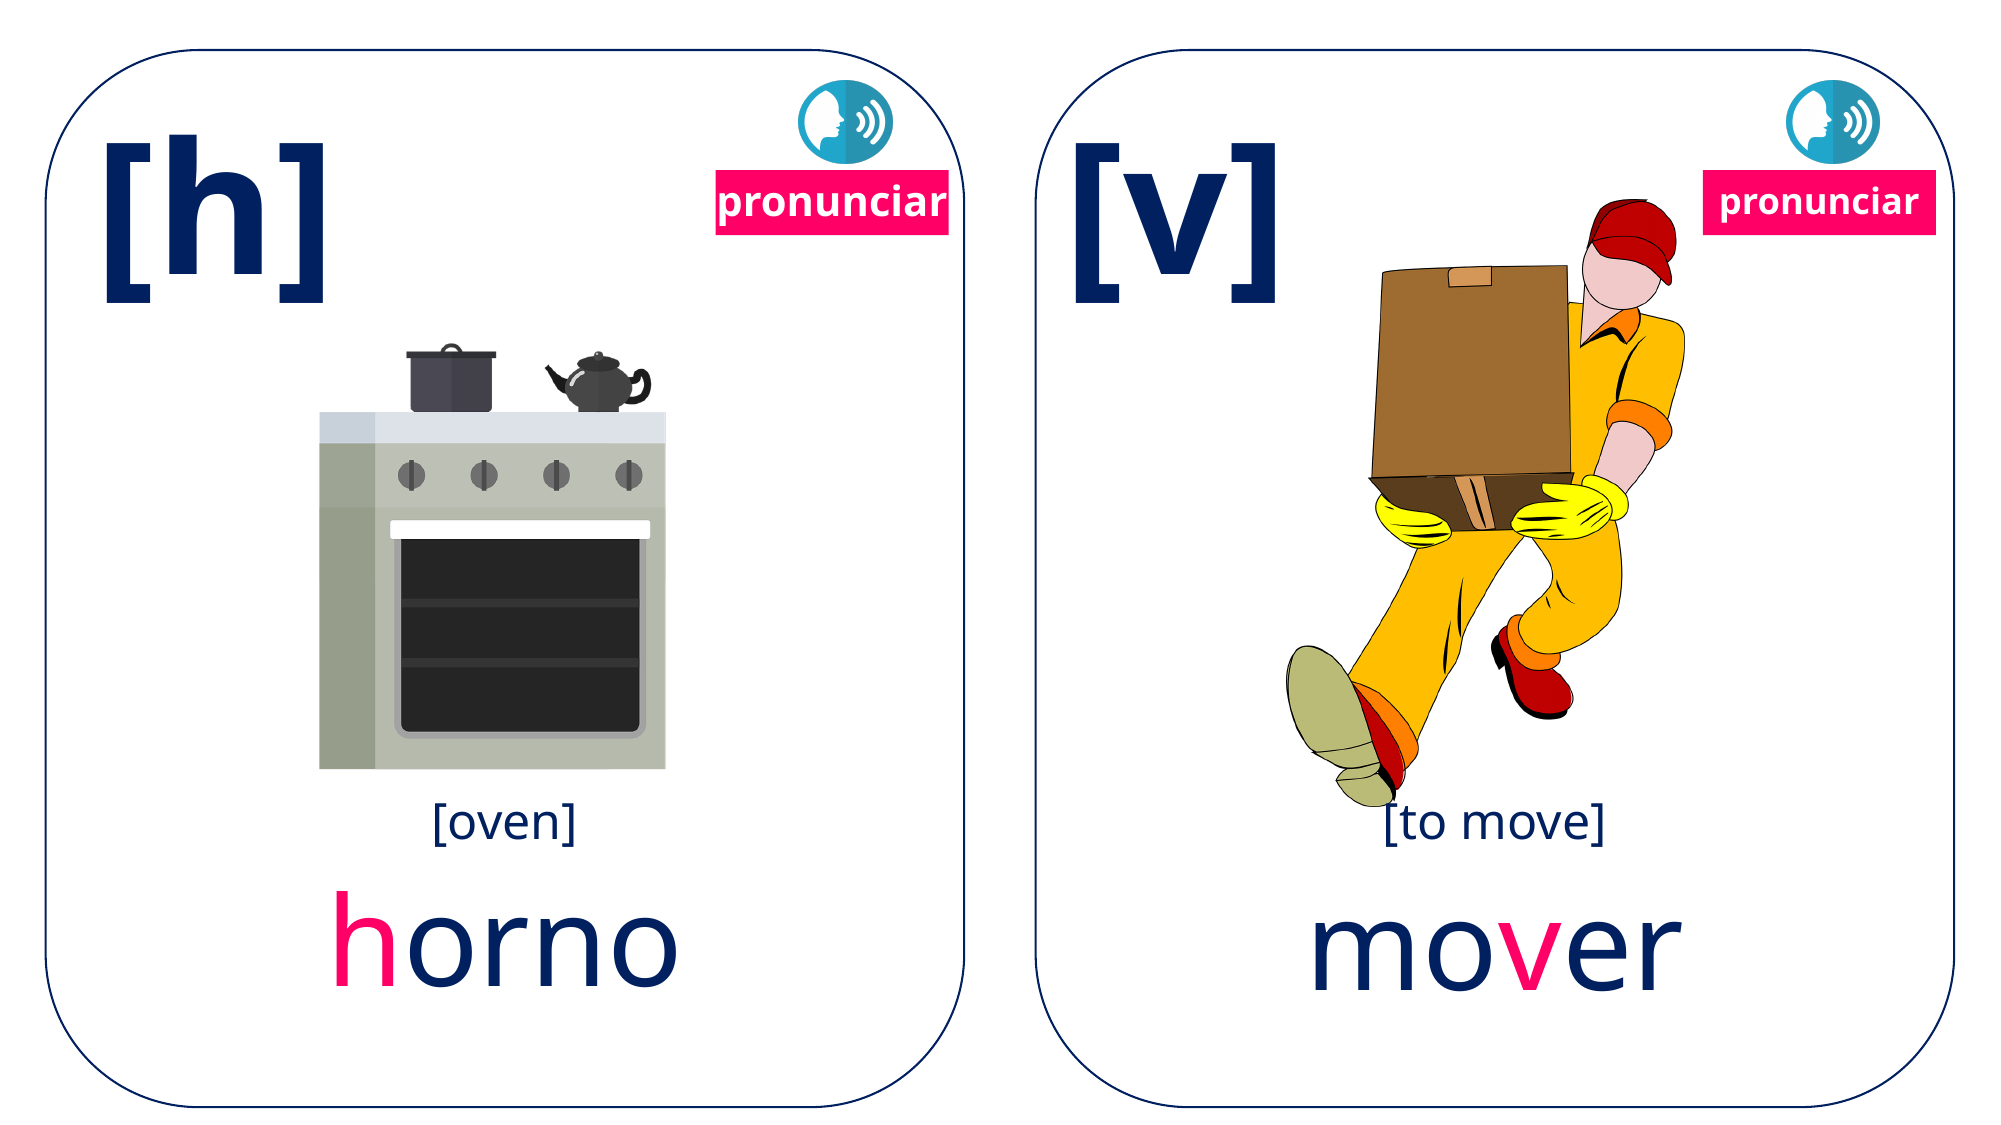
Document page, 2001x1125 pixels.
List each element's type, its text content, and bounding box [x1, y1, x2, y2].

text_box [1034, 48, 1956, 1109]
text_box [h] [80, 83, 100, 103]
text_box mover [1150, 857, 1840, 1023]
picture [1286, 199, 1685, 807]
text_box [oven] [277, 810, 733, 857]
picture [798, 80, 893, 165]
text_box pronunciar [715, 170, 949, 236]
text_box [v] [1048, 83, 1583, 387]
picture [129, 339, 864, 810]
text_box [to move] [1267, 781, 1723, 857]
picture [1786, 80, 1880, 165]
text_box [44, 48, 966, 1109]
text_box horno [160, 854, 850, 1019]
